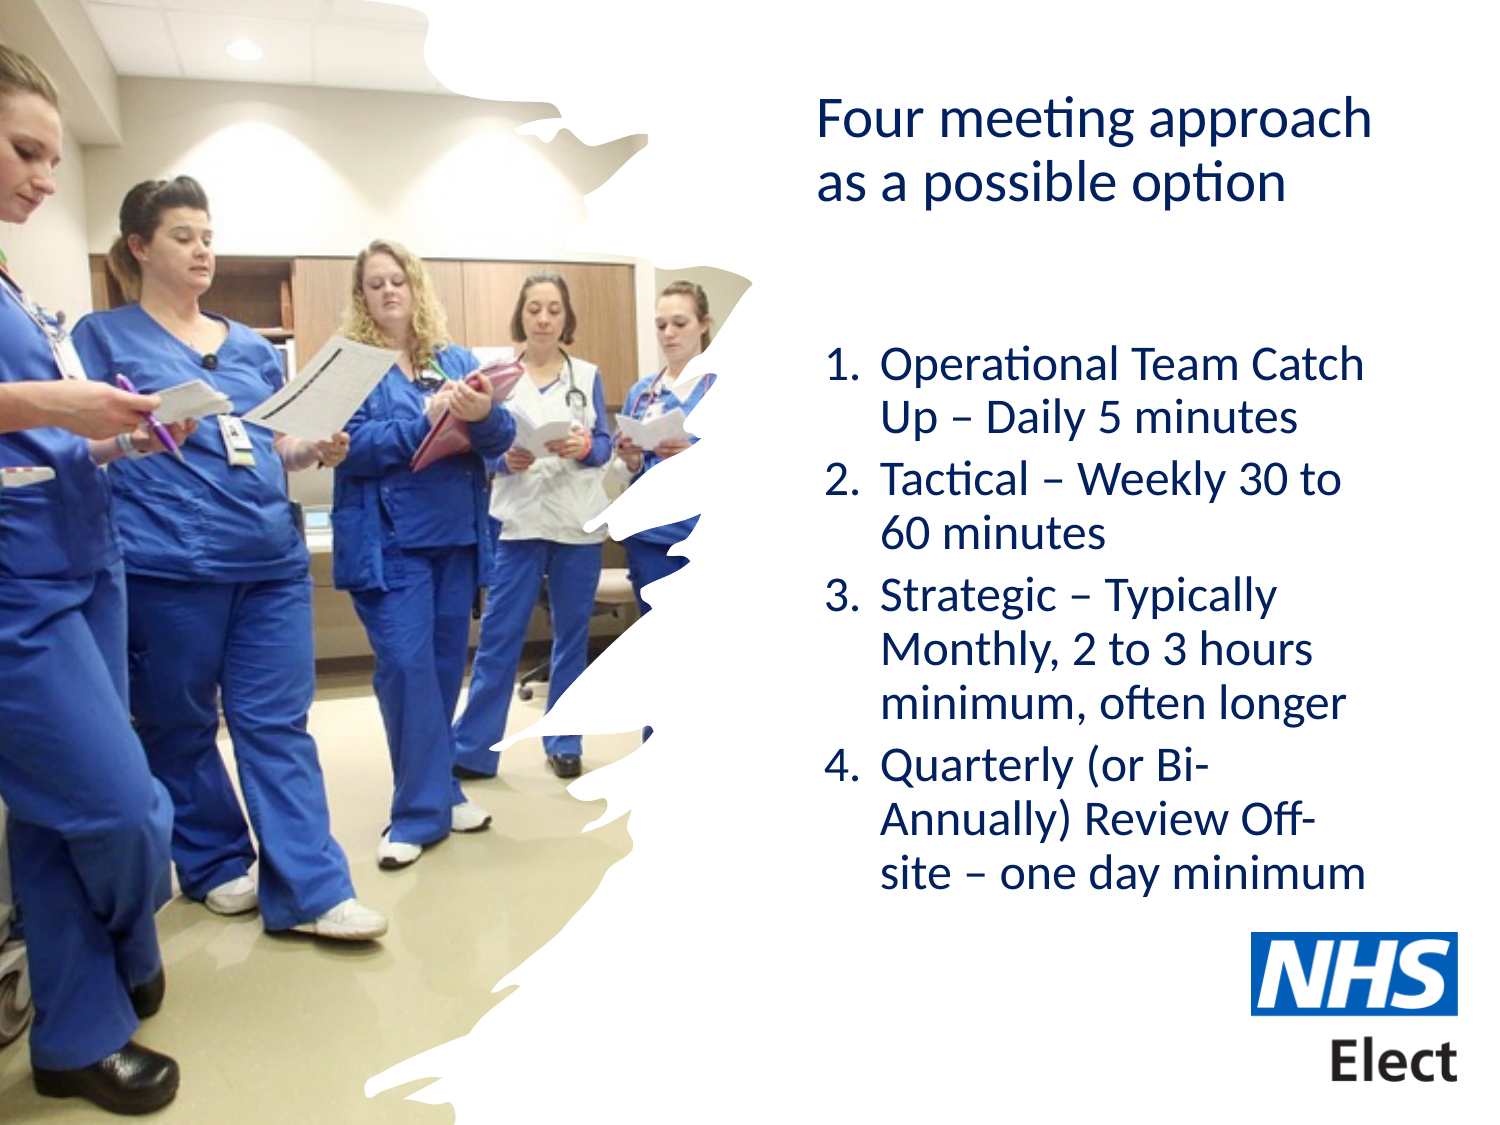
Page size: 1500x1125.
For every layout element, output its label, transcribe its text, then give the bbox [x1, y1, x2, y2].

picture [1251, 932, 1459, 1083]
list Operational Team Catch Up – Daily 5 minutes Tactical – Weekly 30 to 60 minutes Strategic – Typically Monthly, 2 to 3 hours minimum, often longer Quarterly (or Bi-Annually) Review Off-site – one day minimum [753, 329, 1397, 960]
text_box [753, 0, 1500, 1125]
title Four meeting approach as a possible option [801, 59, 1446, 242]
picture [0, 0, 753, 1125]
